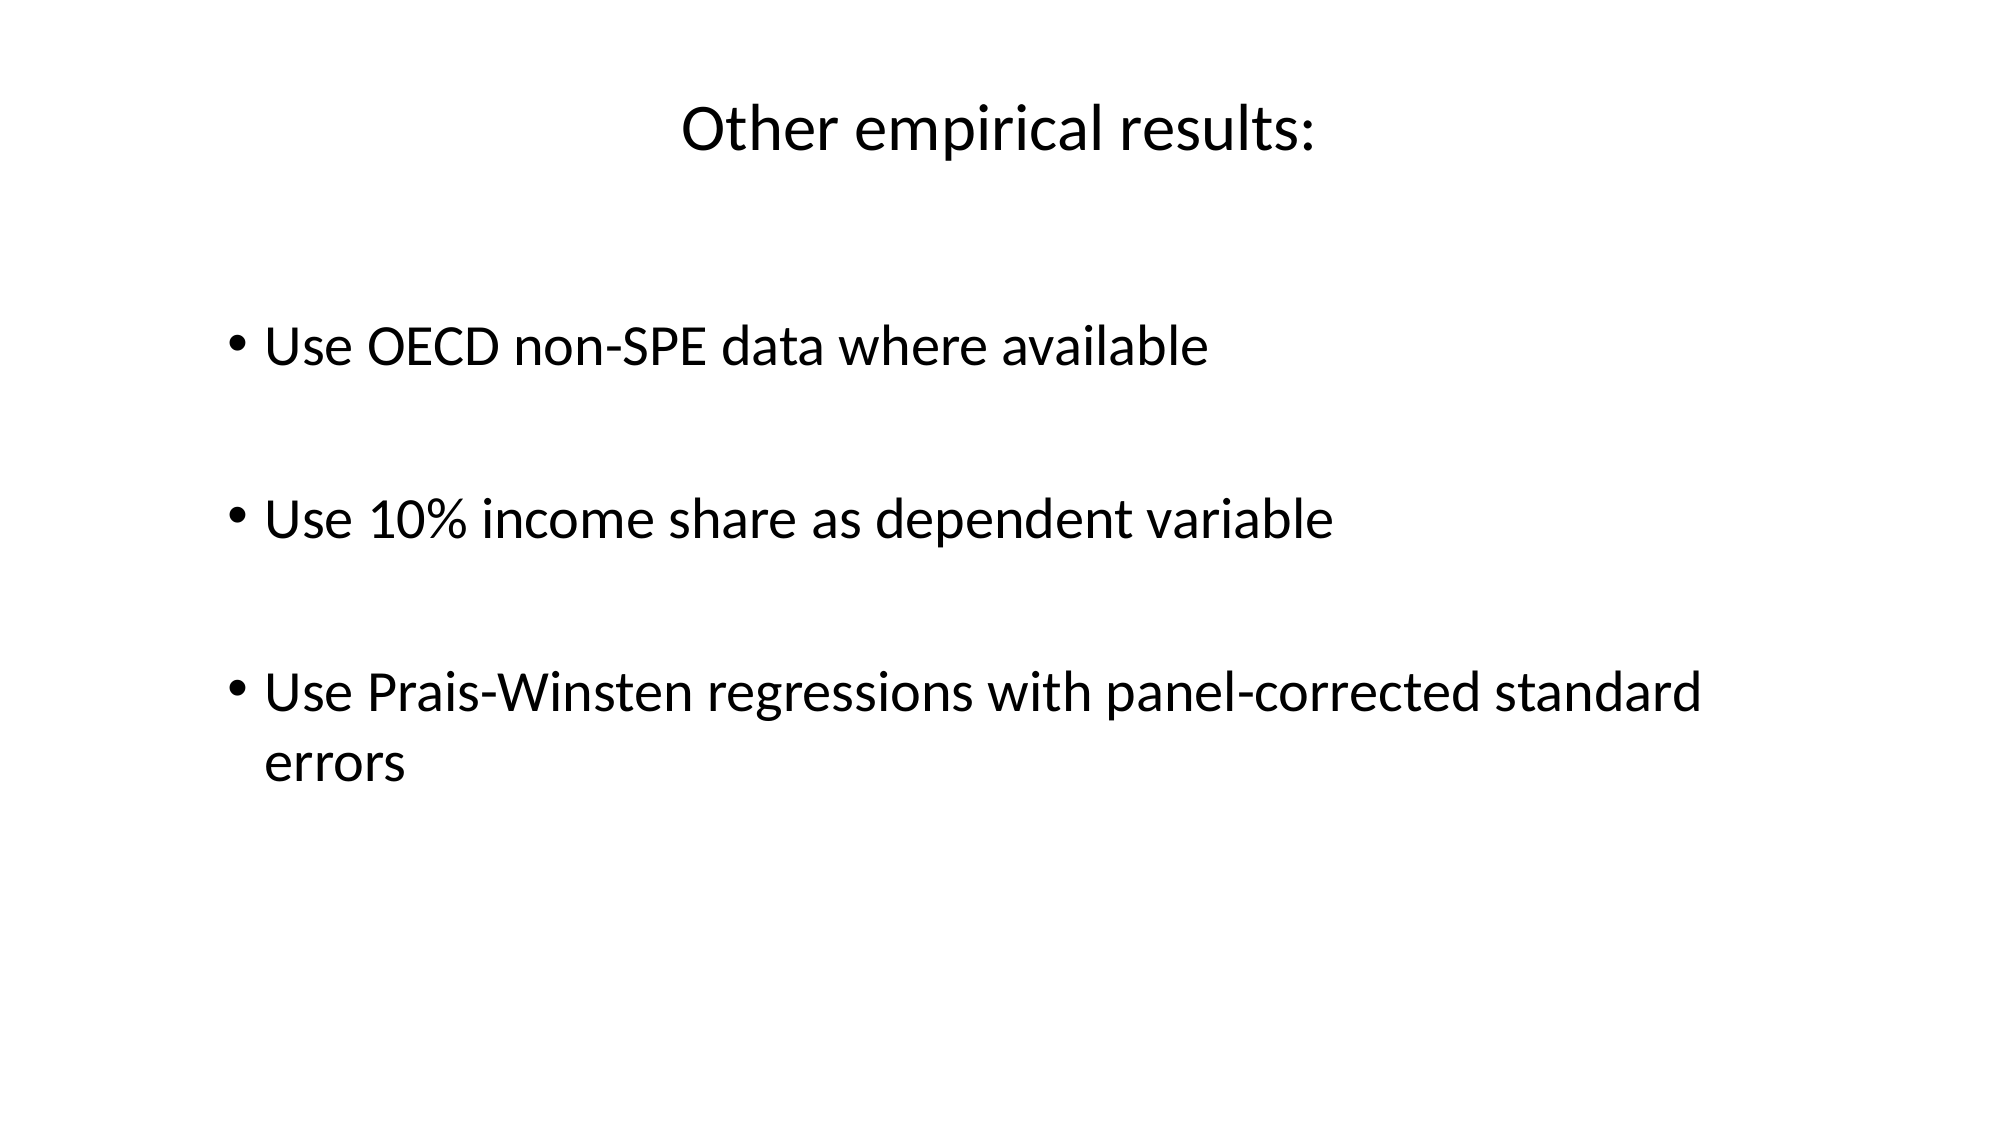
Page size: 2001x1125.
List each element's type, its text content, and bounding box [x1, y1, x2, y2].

list Use OECD non-SPE data where available Use 10% income share as dependent variable Use Prais-Winsten regressions with panel-corrected standard errors [137, 299, 1863, 1014]
title Other empirical results: [137, 59, 1863, 278]
